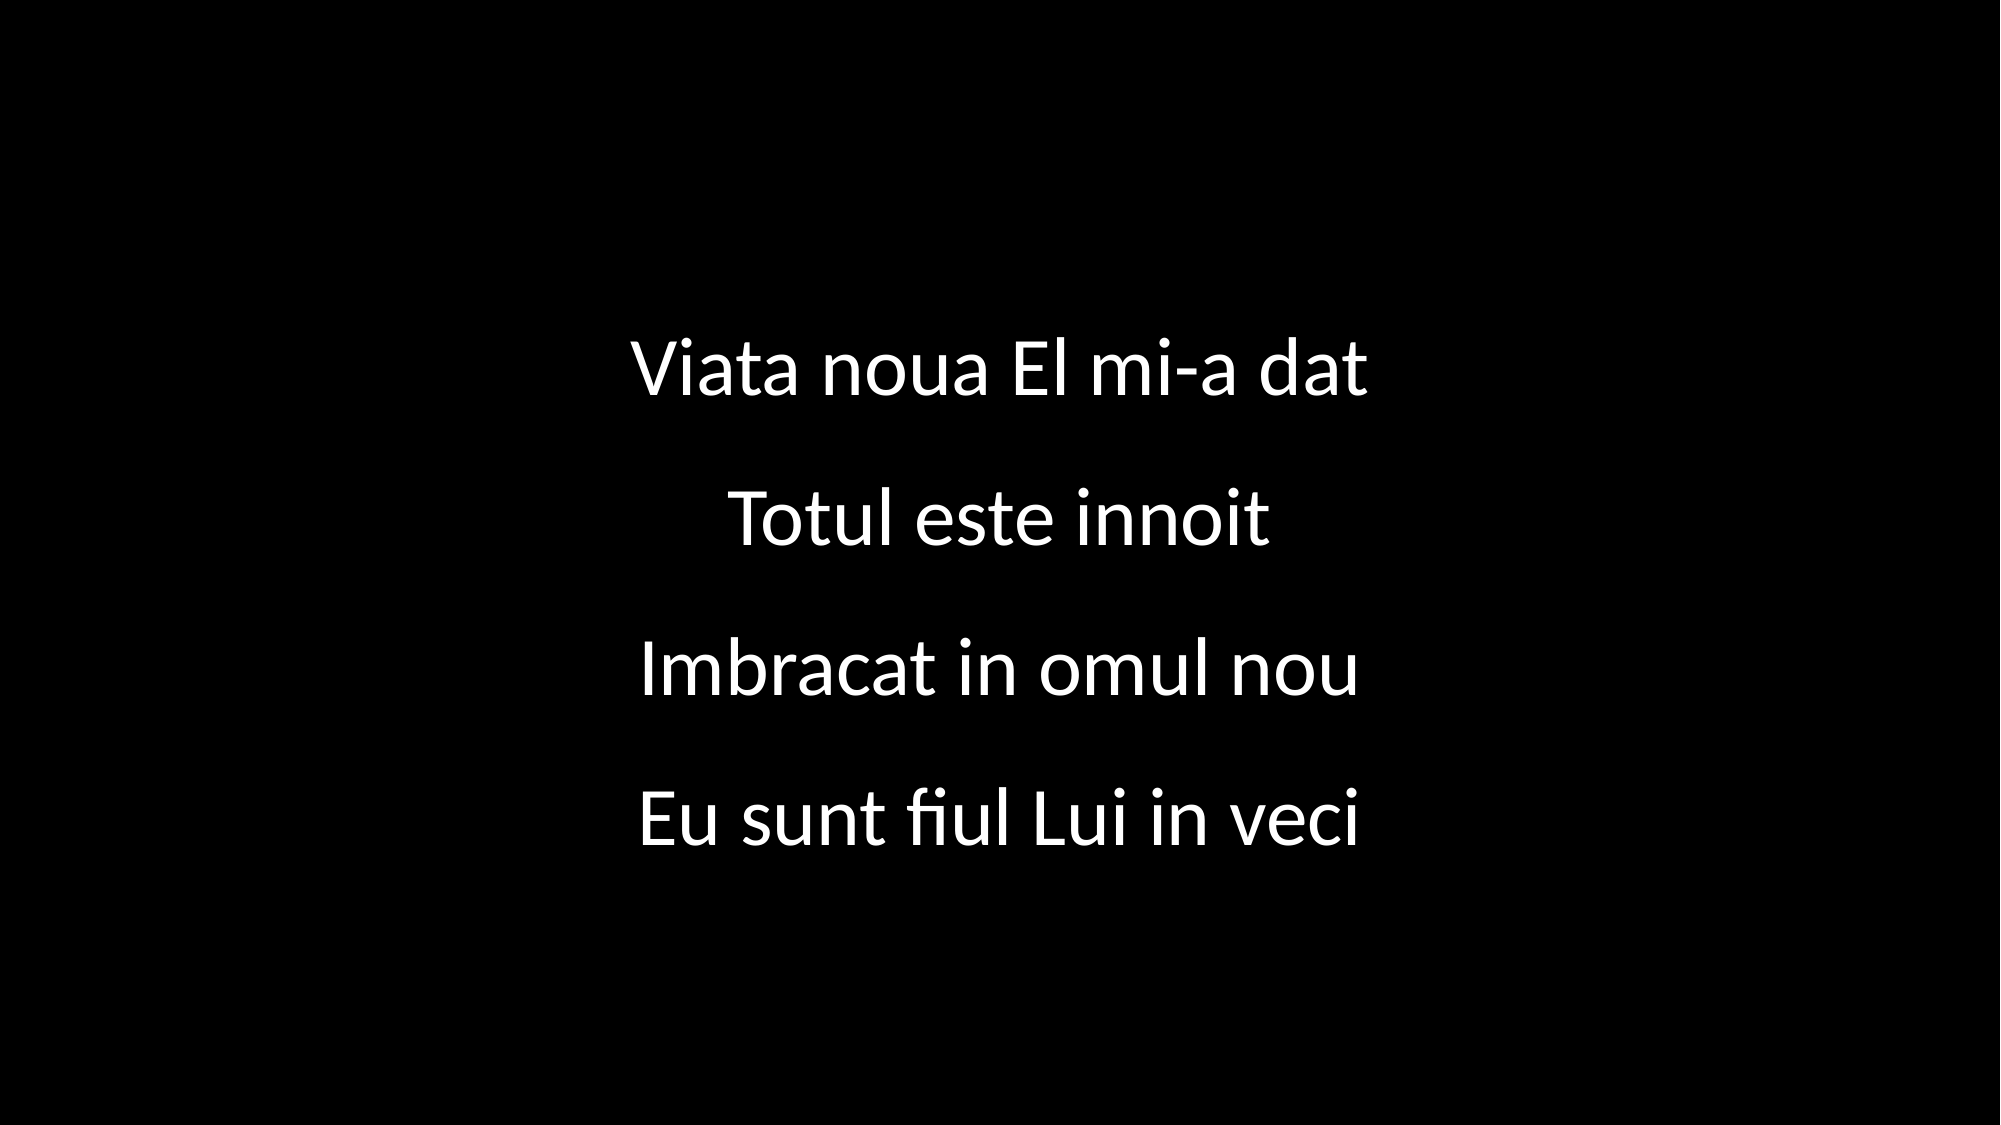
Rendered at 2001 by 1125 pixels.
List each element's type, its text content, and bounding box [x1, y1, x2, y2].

subtitle Viata noua El mi-a dat Totul este innoit Imbracat in omul nou Eu sunt fiul Lui in veci [0, 0, 2000, 1125]
